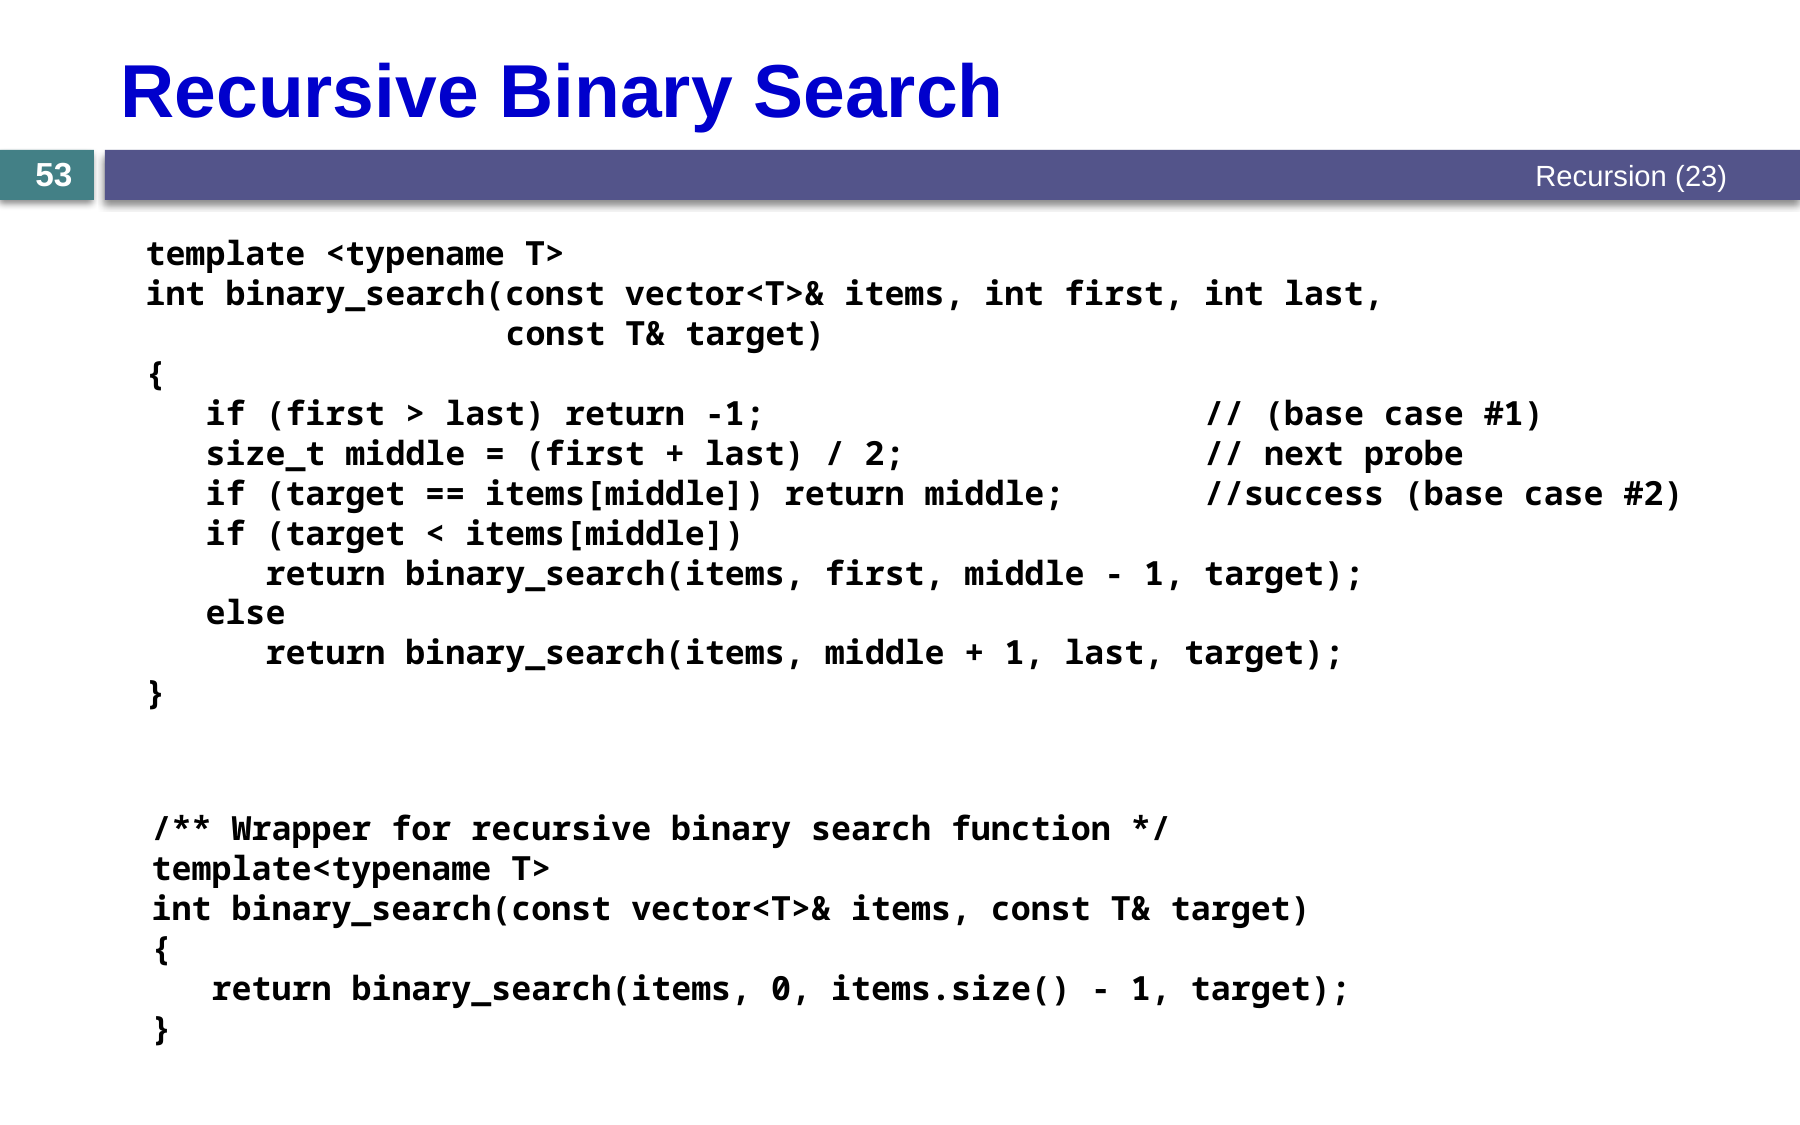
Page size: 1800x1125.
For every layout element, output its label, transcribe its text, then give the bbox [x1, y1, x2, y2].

text_box template <typename T> int binary_search(const vector<T>& items, int first, int last, const T& target) { if (first > last) return -1; // (base case #1) size_t middle = (first + last) / 2; // next probe if (target == items[middle]) return middle; //success (base case #2) if (target < items[middle]) return binary_search(items, first, middle - 1, target); else return binary_search(items, middle + 1, last, target); } [130, 224, 1726, 719]
text_box /** Wrapper for recursive binary search function */ template<typename T> int binary_search(const vector<T>& items, const T& target) { return binary_search(items, 0, items.size() - 1, target); } [136, 799, 1632, 1055]
title Recursive Binary Search [105, 27, 1743, 149]
footer Recursion (23) [675, 149, 1743, 202]
slide_number 53 [0, 150, 108, 196]
